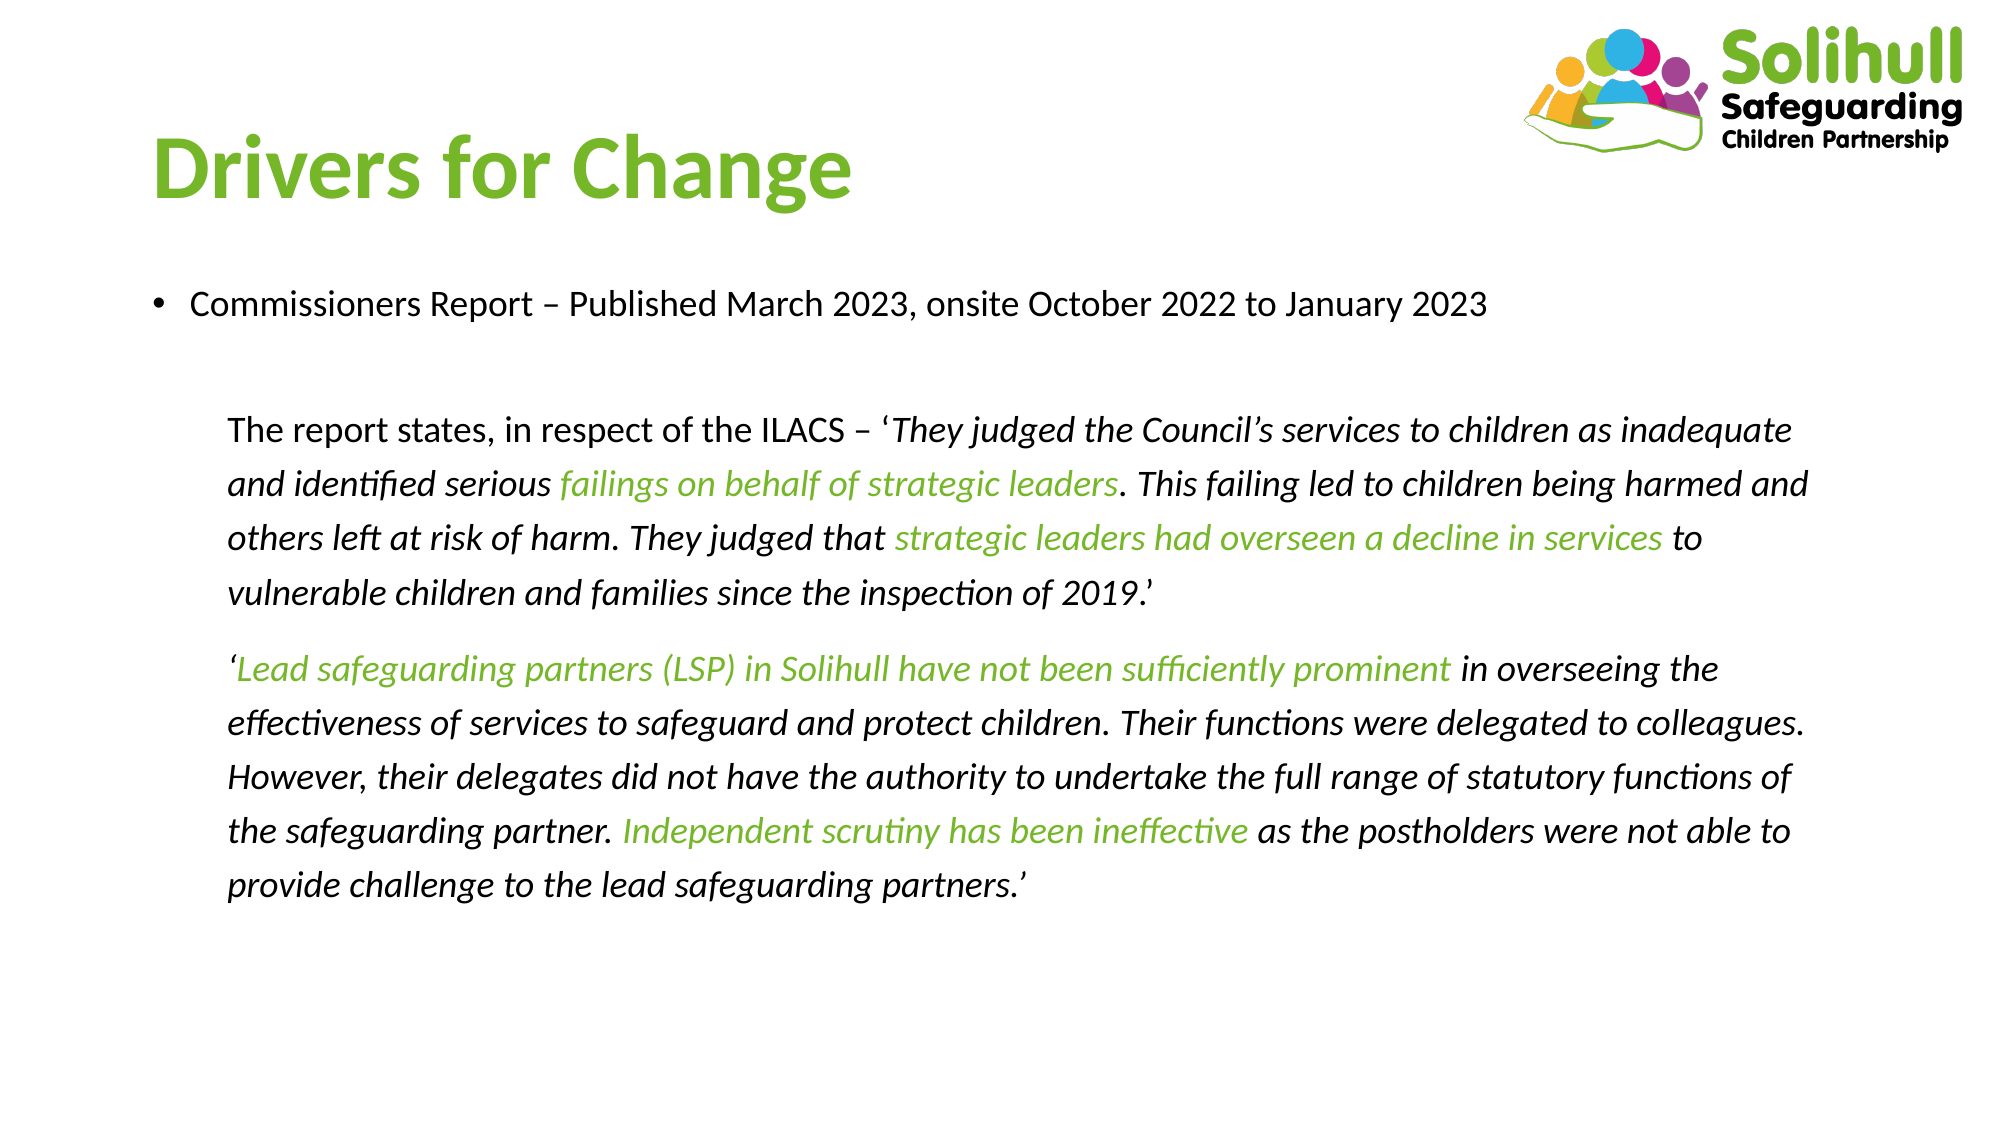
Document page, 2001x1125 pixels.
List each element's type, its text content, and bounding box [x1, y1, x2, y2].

title Drivers for Change [137, 59, 1863, 276]
list Commissioners Report – Published March 2023, onsite October 2022 to January 2023 The report states, in respect of the ILACS – ‘They judged the Council’s services to children as inadequate and identified serious failings on behalf of strategic leaders. This failing led to children being harmed and others left at risk of harm. They judged that strategic leaders had overseen a decline in services to vulnerable children and families since the inspection of 2019.’ ‘Lead safeguarding partners (LSP) in Solihull have not been sufficiently prominent in overseeing the effectiveness of services to safeguard and protect children. Their functions were delegated to colleagues. However, their delegates did not have the authority to undertake the full range of statutory functions of the safeguarding partner. Independent scrutiny has been ineffective as the postholders were not able to provide challenge to the lead safeguarding partners.’ [137, 276, 1863, 1100]
picture [1521, 24, 1966, 155]
